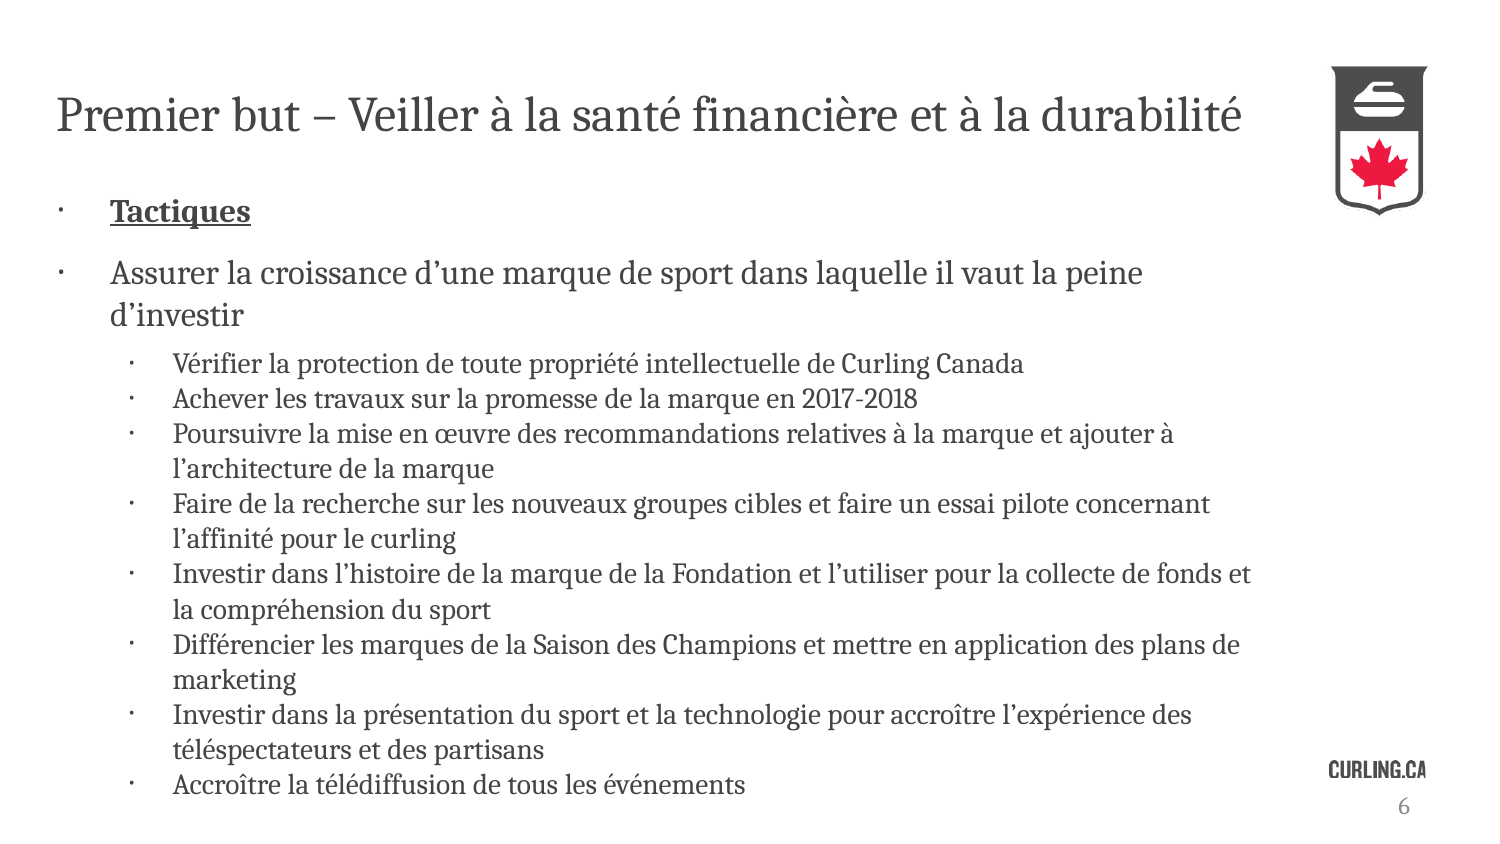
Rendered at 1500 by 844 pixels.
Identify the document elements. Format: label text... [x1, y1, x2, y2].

slide_number 6 [1074, 782, 1425, 827]
list Tactiques Assurer la croissance d’une marque de sport dans laquelle il vaut la peine d’investir Vérifier la protection de toute propriété intellectuelle de Curling Canada Achever les travaux sur la promesse de la marque en 2017-2018 Poursuivre la mise en œuvre des recommandations relatives à la marque et ajouter à l’architecture de la marque Faire de la recherche sur les nouveaux groupes cibles et faire un essai pilote concernant l’affinité pour le curling Investir dans l’histoire de la marque de la Fondation et l’utiliser pour la collecte de fonds et la compréhension du sport Différencier les marques de la Saison des Champions et mettre en application des plans de marketing Investir dans la présentation du sport et la technologie pour accroître l’expérience des téléspectateurs et des partisans Accroître la télédiffusion de tous les événements [41, 181, 1295, 815]
title Premier but – Veiller à la santé financière et à la durabilité [41, 40, 1262, 181]
